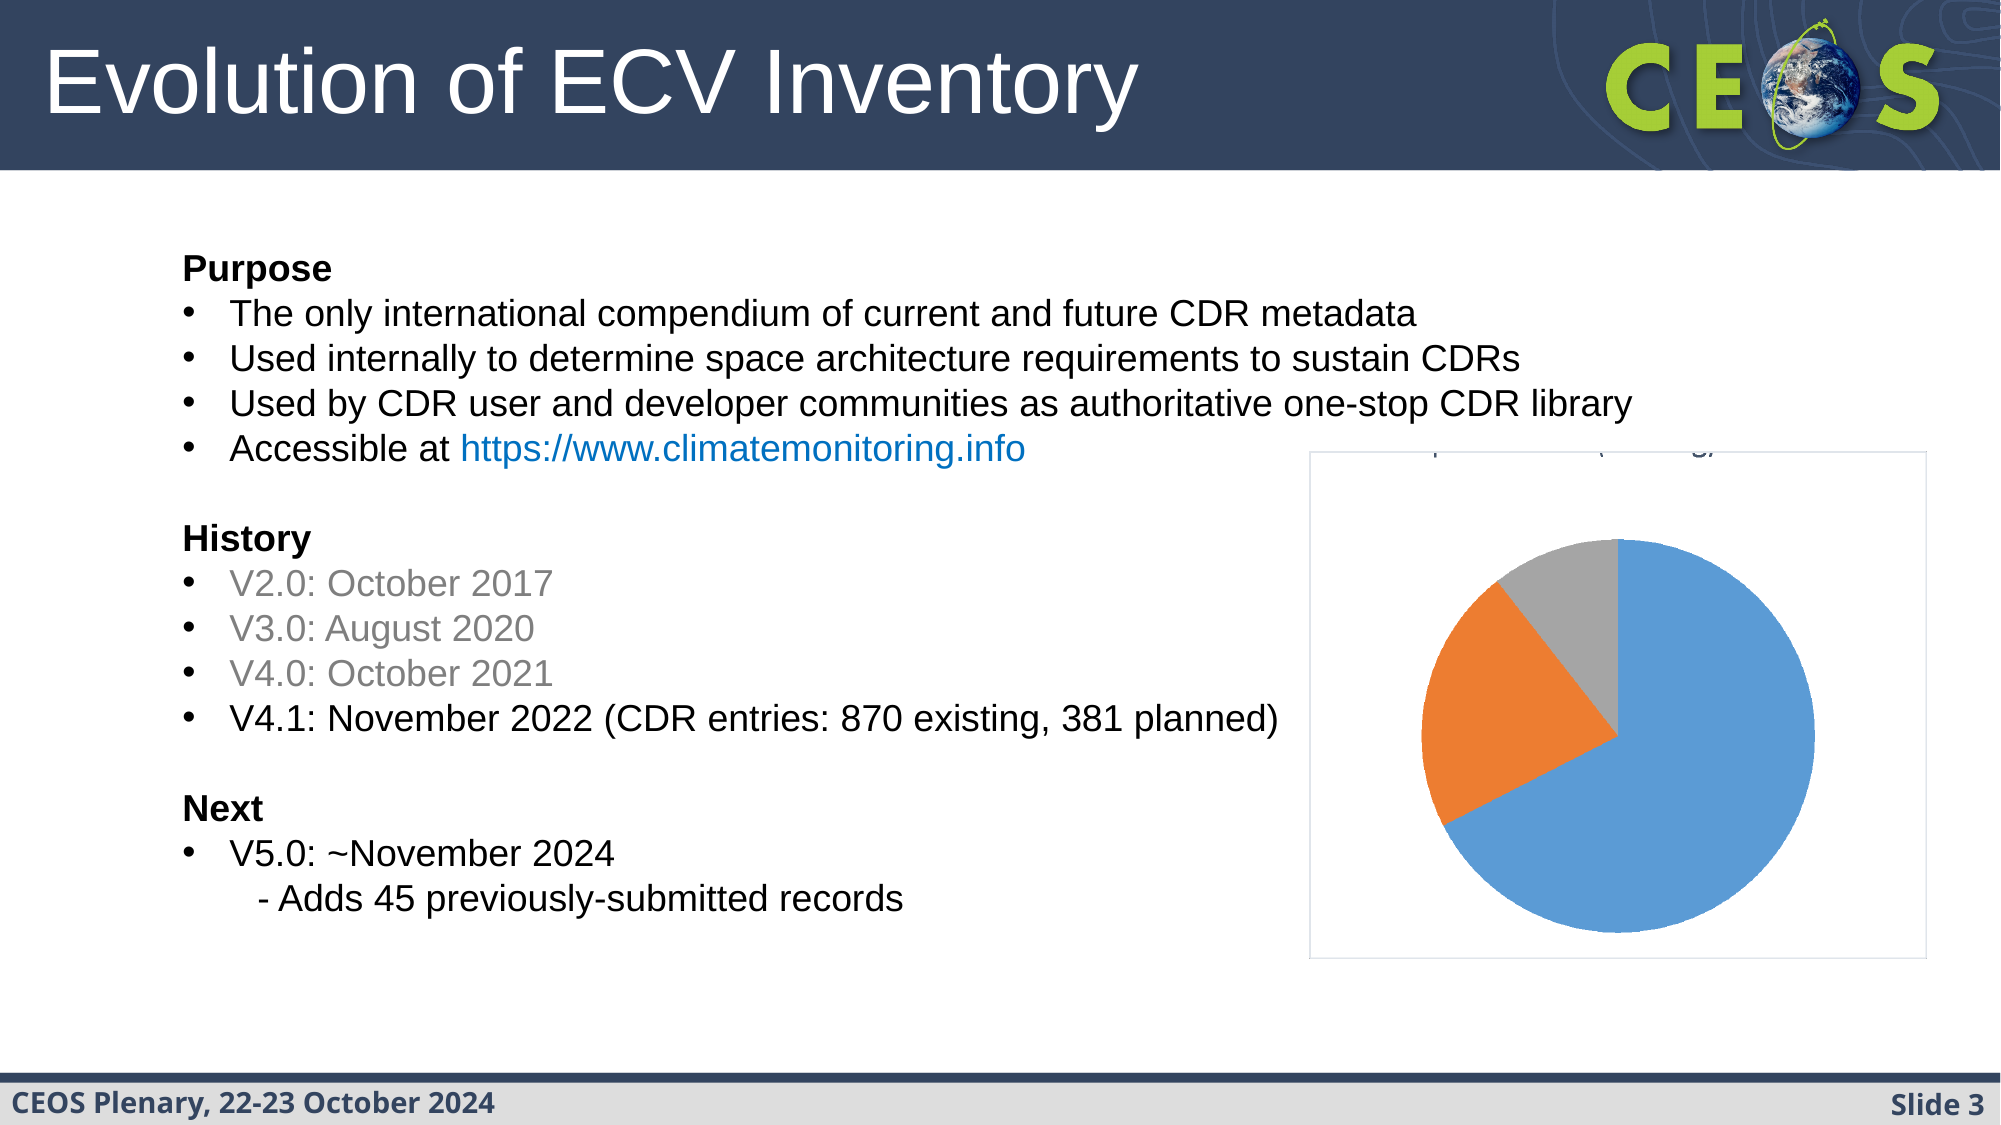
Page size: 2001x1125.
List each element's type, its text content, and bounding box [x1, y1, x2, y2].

text_box Purpose The only international compendium of current and future CDR metadata Used internally to determine space architecture requirements to sustain CDRs Used by CDR user and developer communities as authoritative one-stop CDR library Accessible at https://www.climatemonitoring.info History V2.0: October 2017 V3.0: August 2020 V4.0: October 2021 V4.1: November 2022 (CDR entries: 870 existing, 381 planned) Next V5.0: ~November 2024 - Adds 45 previously-submitted records [167, 236, 2000, 972]
title Evolution of ECV Inventory [28, 27, 1569, 156]
picture [1606, 18, 1939, 150]
picture [1309, 451, 1927, 960]
